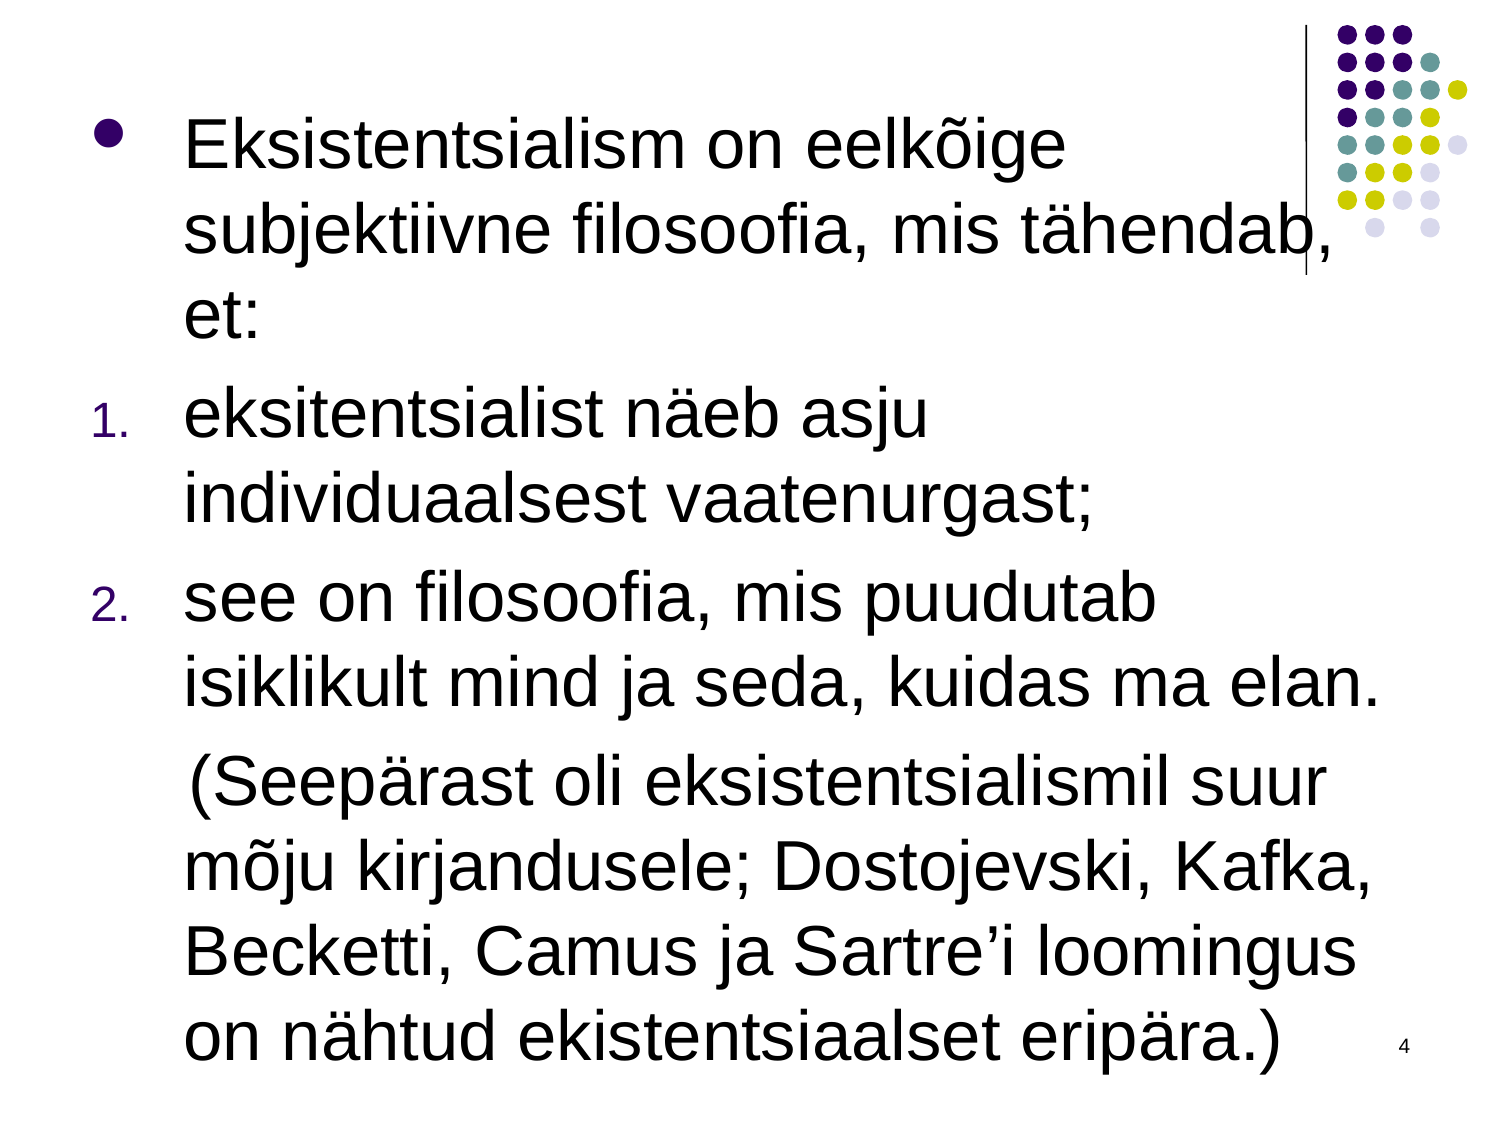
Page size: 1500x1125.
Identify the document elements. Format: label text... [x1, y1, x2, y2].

slide_number 4 [1074, 1025, 1425, 1100]
list Eksistentsialism on eelkõige subjektiivne filosoofia, mis tähendab, et: eksitentsialist näeb asju individuaalsest vaatenurgast; see on filosoofia, mis puudutab isiklikult mind ja seda, kuidas ma elan. (Seepärast oli eksistentsialismil suur mõju kirjandusele; Dostojevski, Kafka, Becketti, Camus ja Sartre’i loomingus on nähtud ekistentsiaalset eripära.) [75, 90, 1425, 1006]
